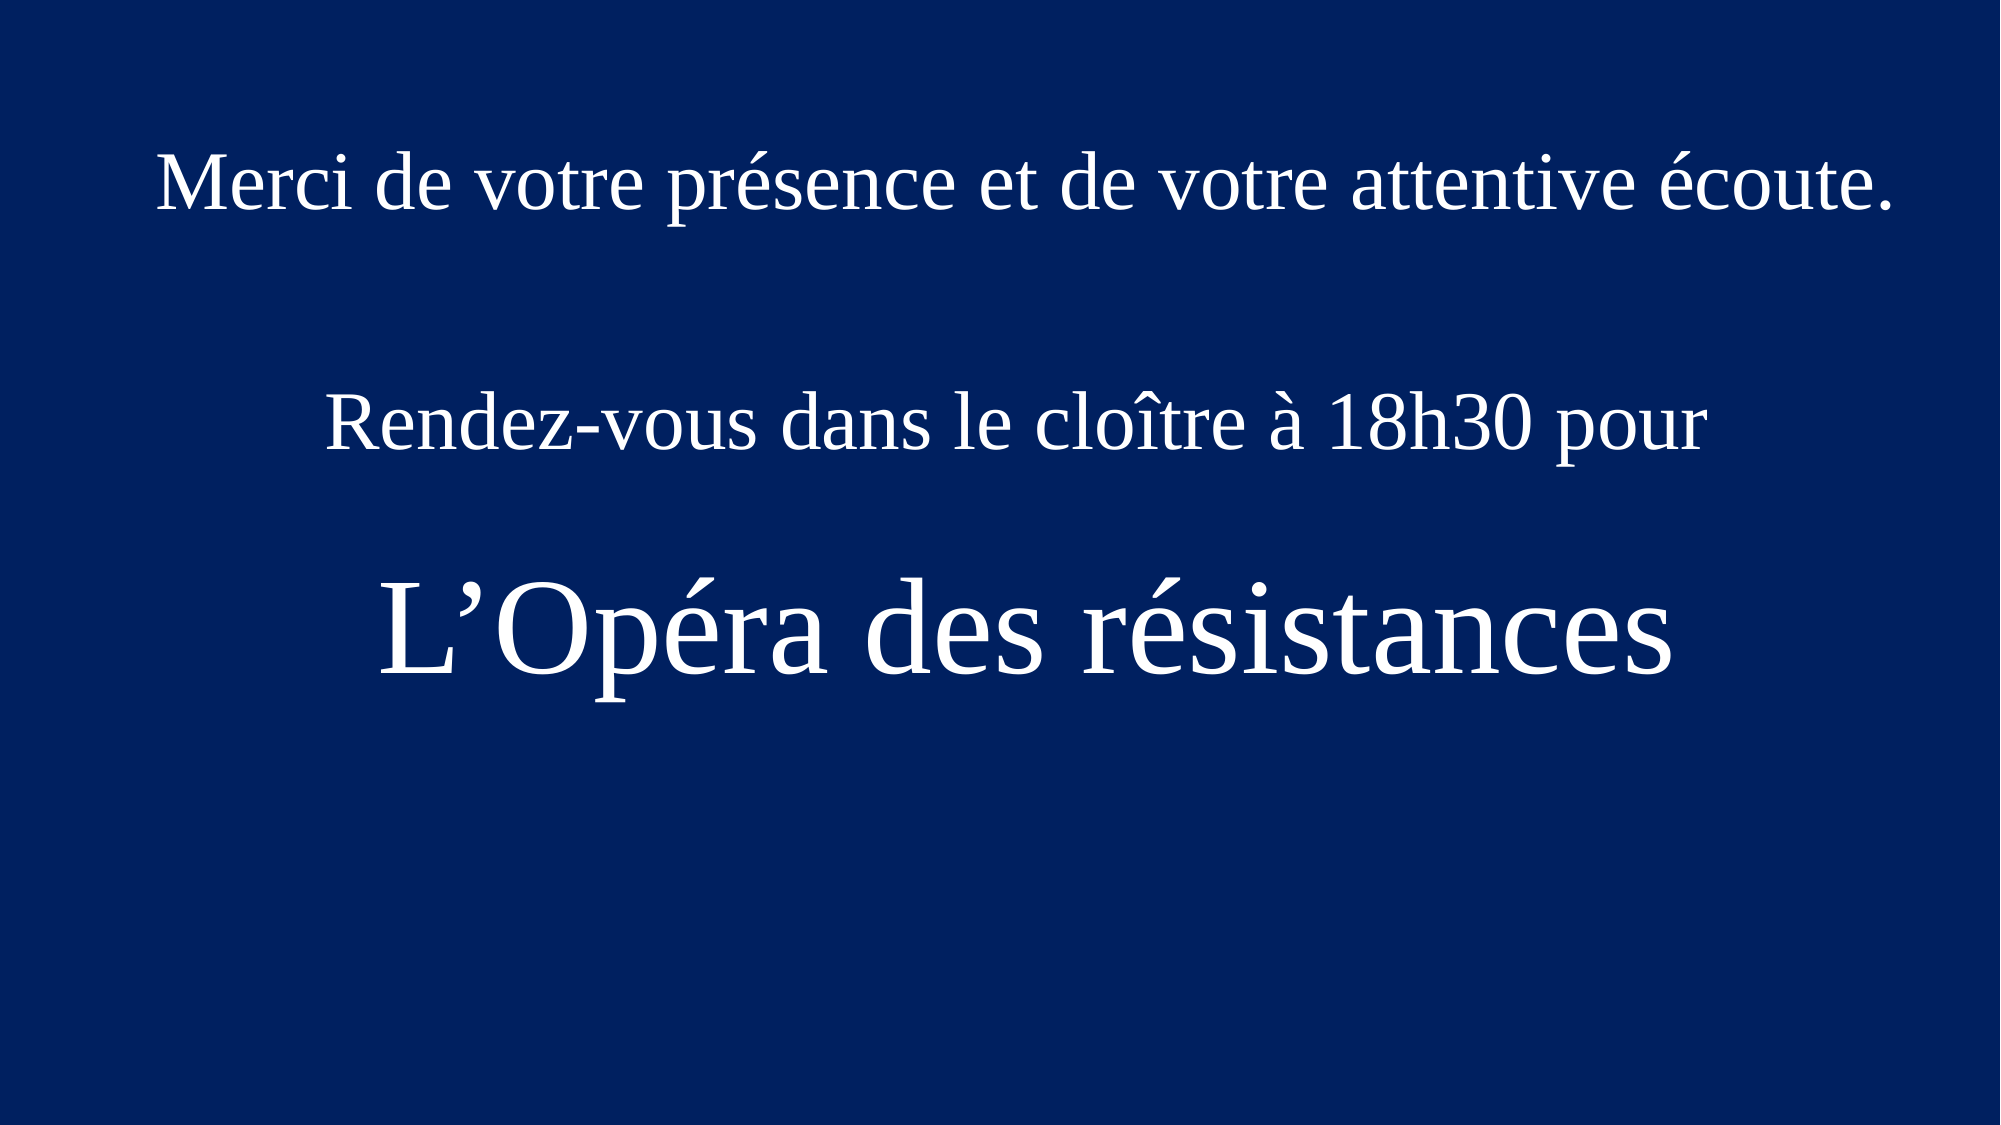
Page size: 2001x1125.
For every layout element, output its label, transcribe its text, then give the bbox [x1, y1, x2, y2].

text_box Merci de votre présence et de votre attentive écoute. Rendez-vous dans le cloître à 18h30 pour L’Opéra des résistances [112, 118, 1942, 849]
